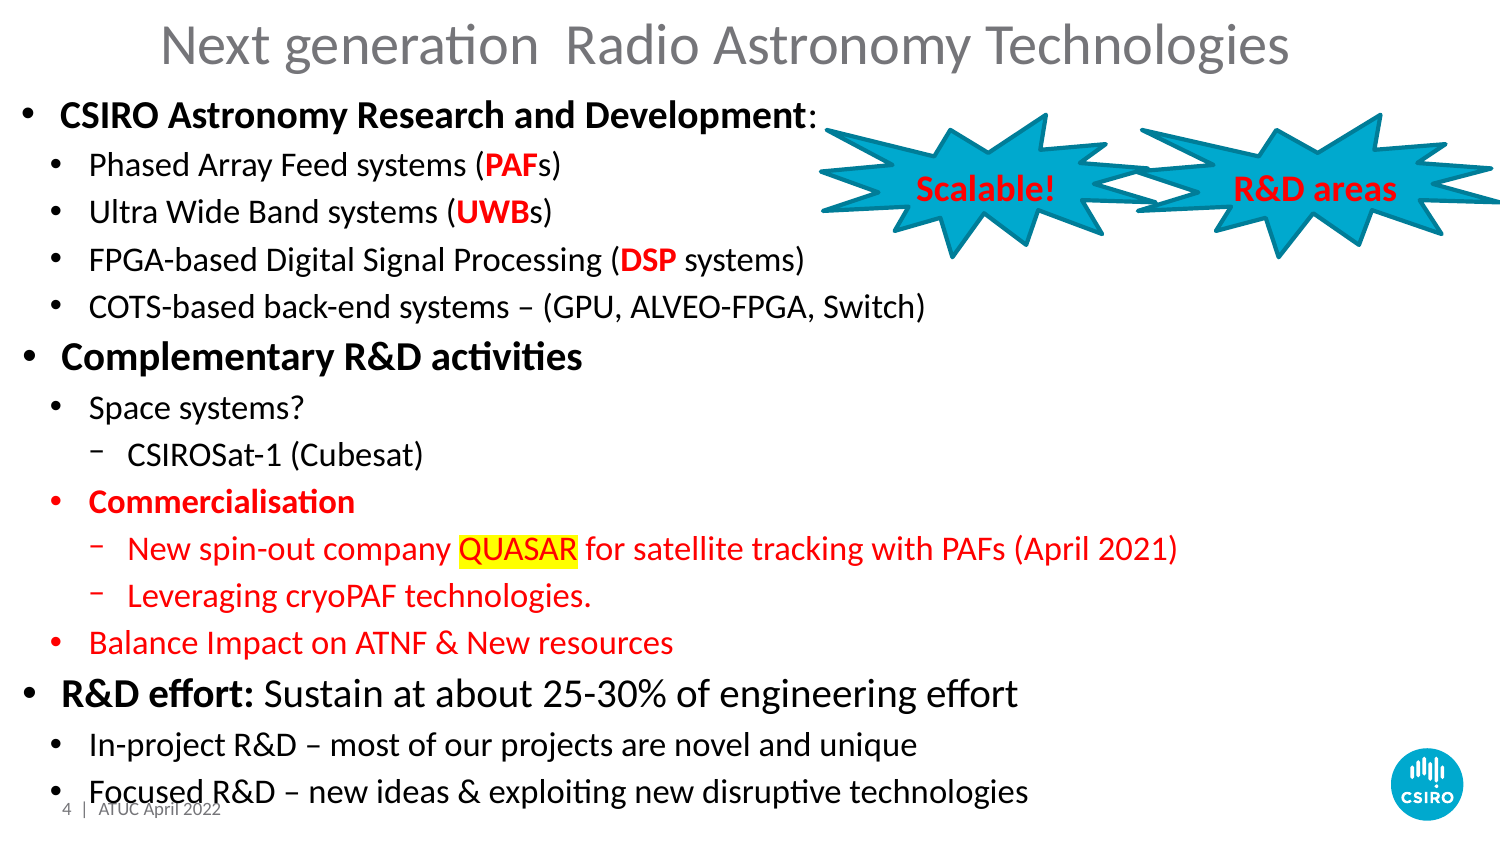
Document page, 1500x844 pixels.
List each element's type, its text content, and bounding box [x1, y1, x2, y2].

list Next generation Radio Astronomy Technologies [17, 6, 1434, 92]
text_box R&D areas [1133, 112, 1500, 260]
list CSIRO Astronomy Research and Development: Phased Array Feed systems (PAFs) Ultra Wide Band systems (UWBs) FPGA-based Digital Signal Processing (DSP systems) COTS-based back-end systems – (GPU, ALVEO-FPGA, Switch) Complementary R&D activities Space systems? CSIROSat-1 (Cubesat) Commercialisation New spin-out company QUASAR for satellite tracking with PAFs (April 2021) Leveraging cryoPAF technologies. Balance Impact on ATNF & New resources R&D effort: Sustain at about 25-30% of engineering effort In-project R&D – most of our projects are novel and unique Focused R&D – new ideas & exploiting new disruptive technologies [20, 94, 1471, 816]
footer ATUC April 2022 [98, 800, 1097, 816]
slide_number 4 | [41, 800, 89, 816]
text_box Scalable! [818, 112, 1158, 260]
